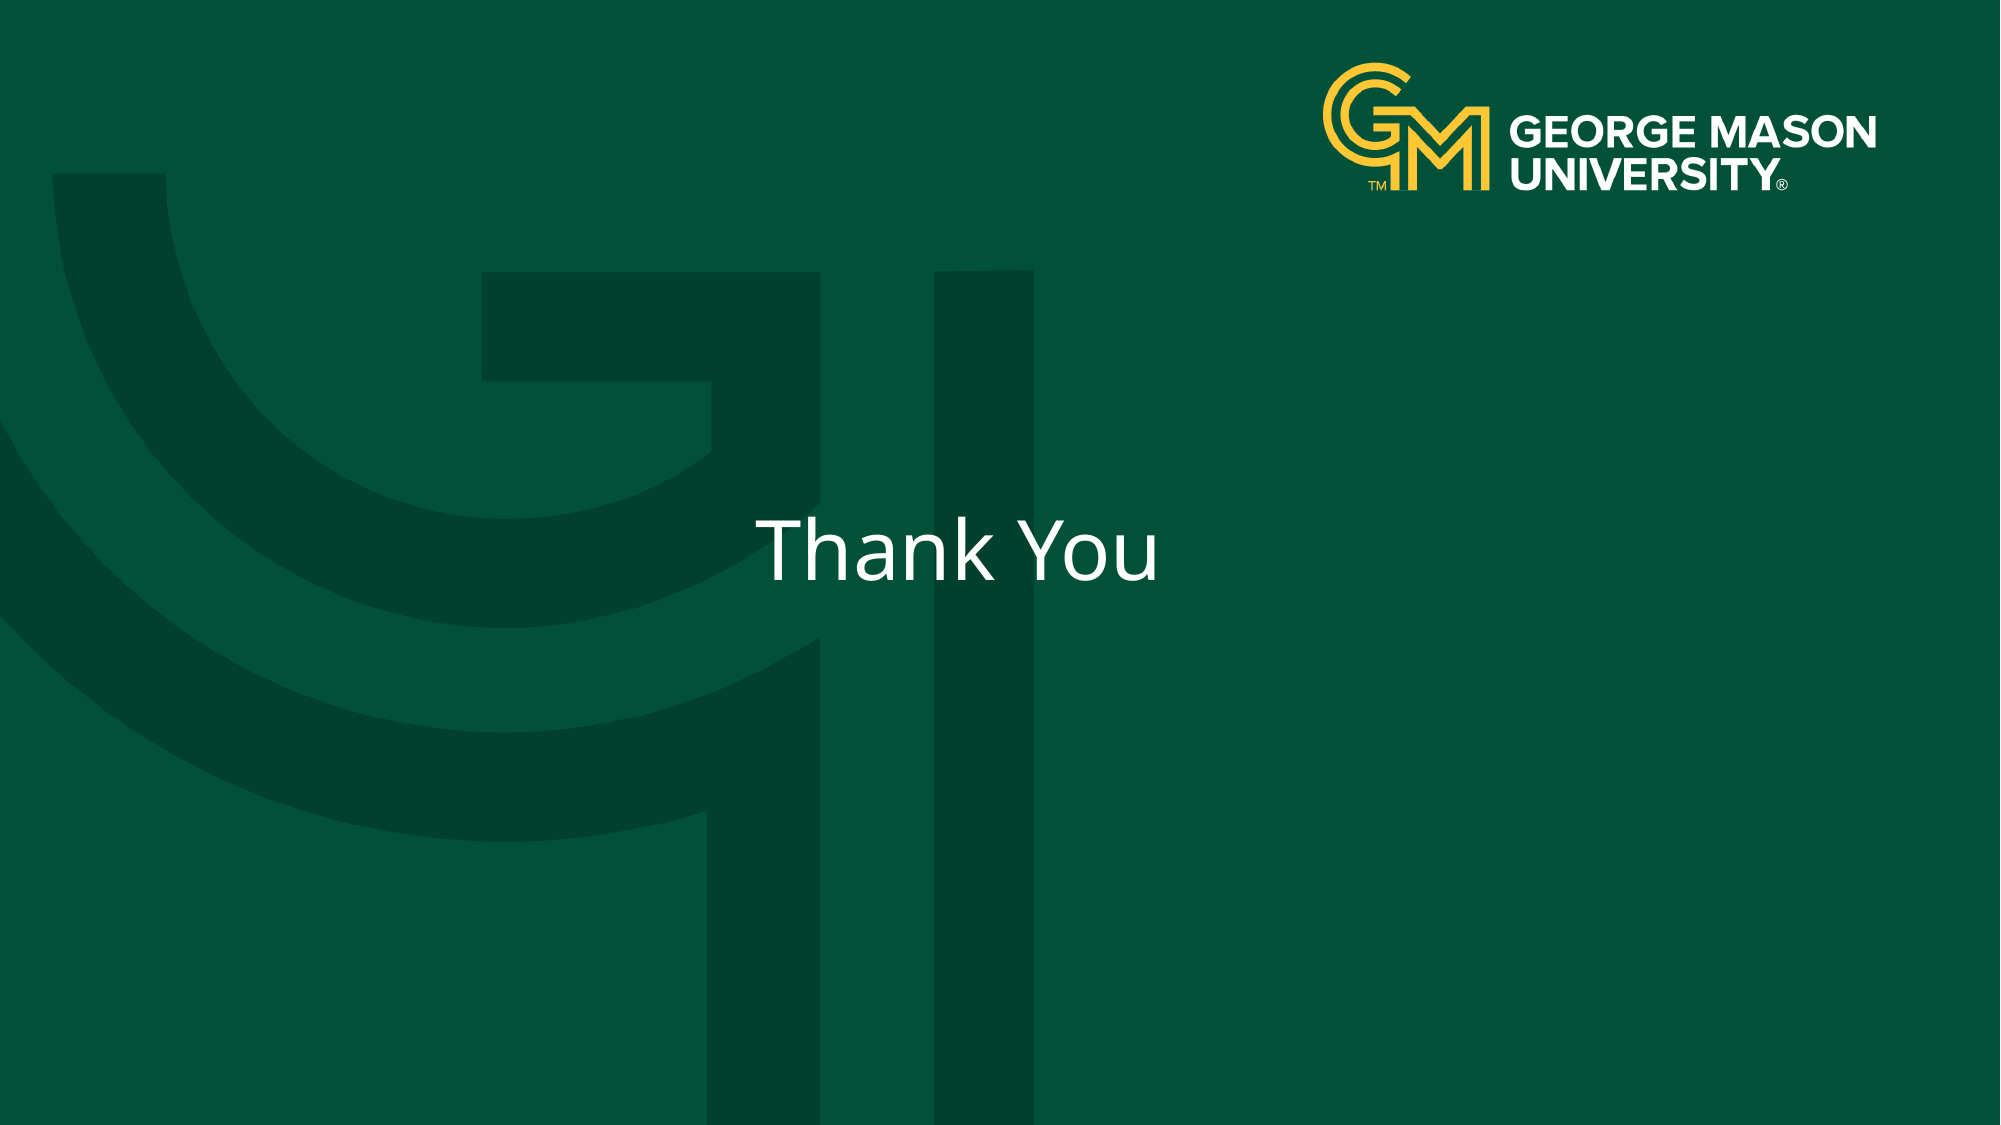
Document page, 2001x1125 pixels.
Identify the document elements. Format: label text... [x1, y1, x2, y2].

title Thank You [563, 398, 1355, 606]
picture [1289, 45, 1909, 254]
